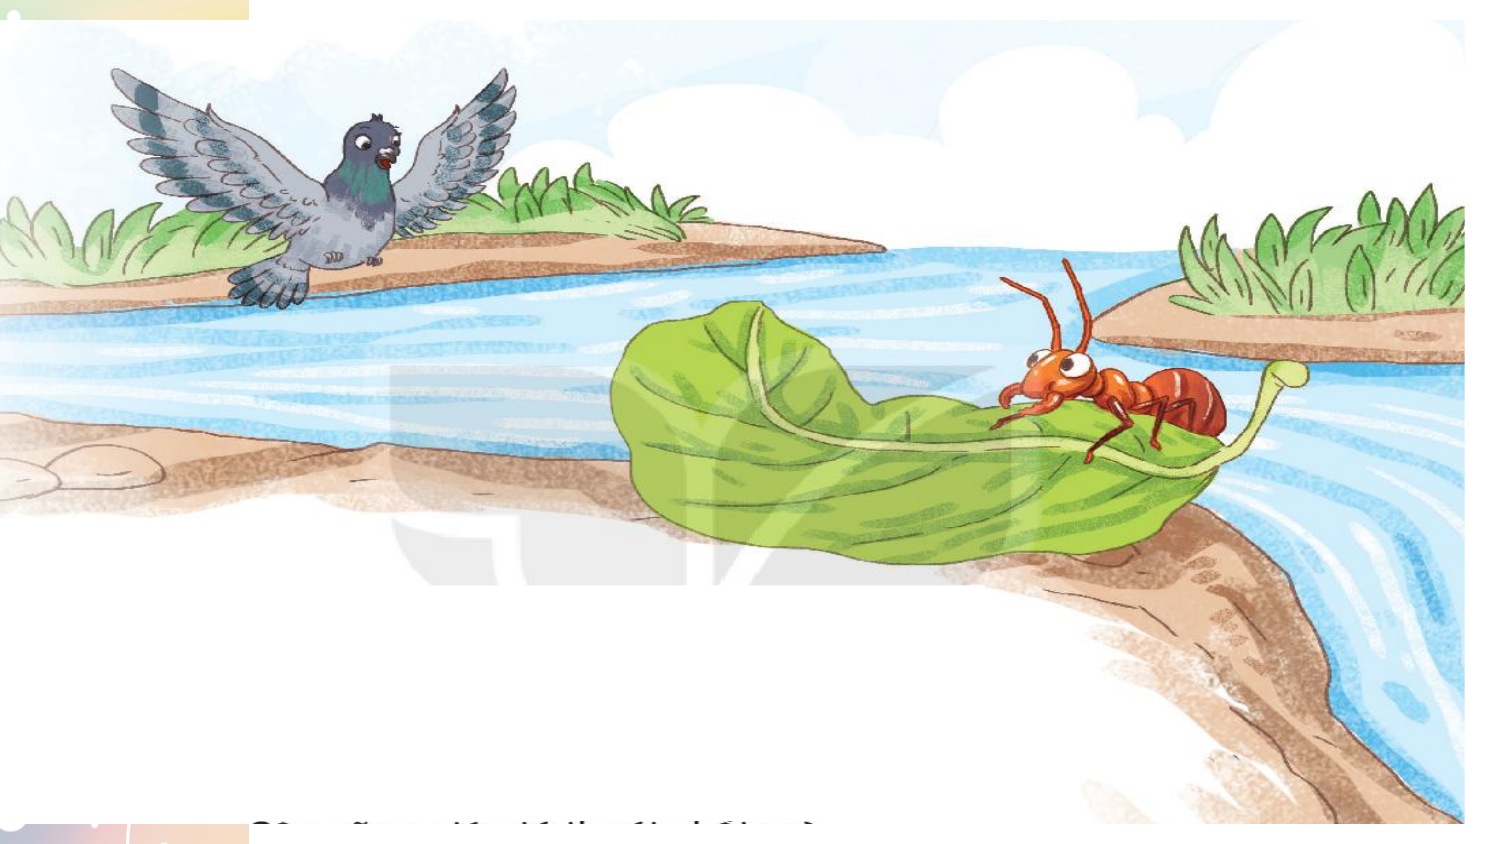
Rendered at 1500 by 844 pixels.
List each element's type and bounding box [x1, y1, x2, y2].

text_box [0, 19, 1465, 824]
picture [0, 0, 1500, 844]
